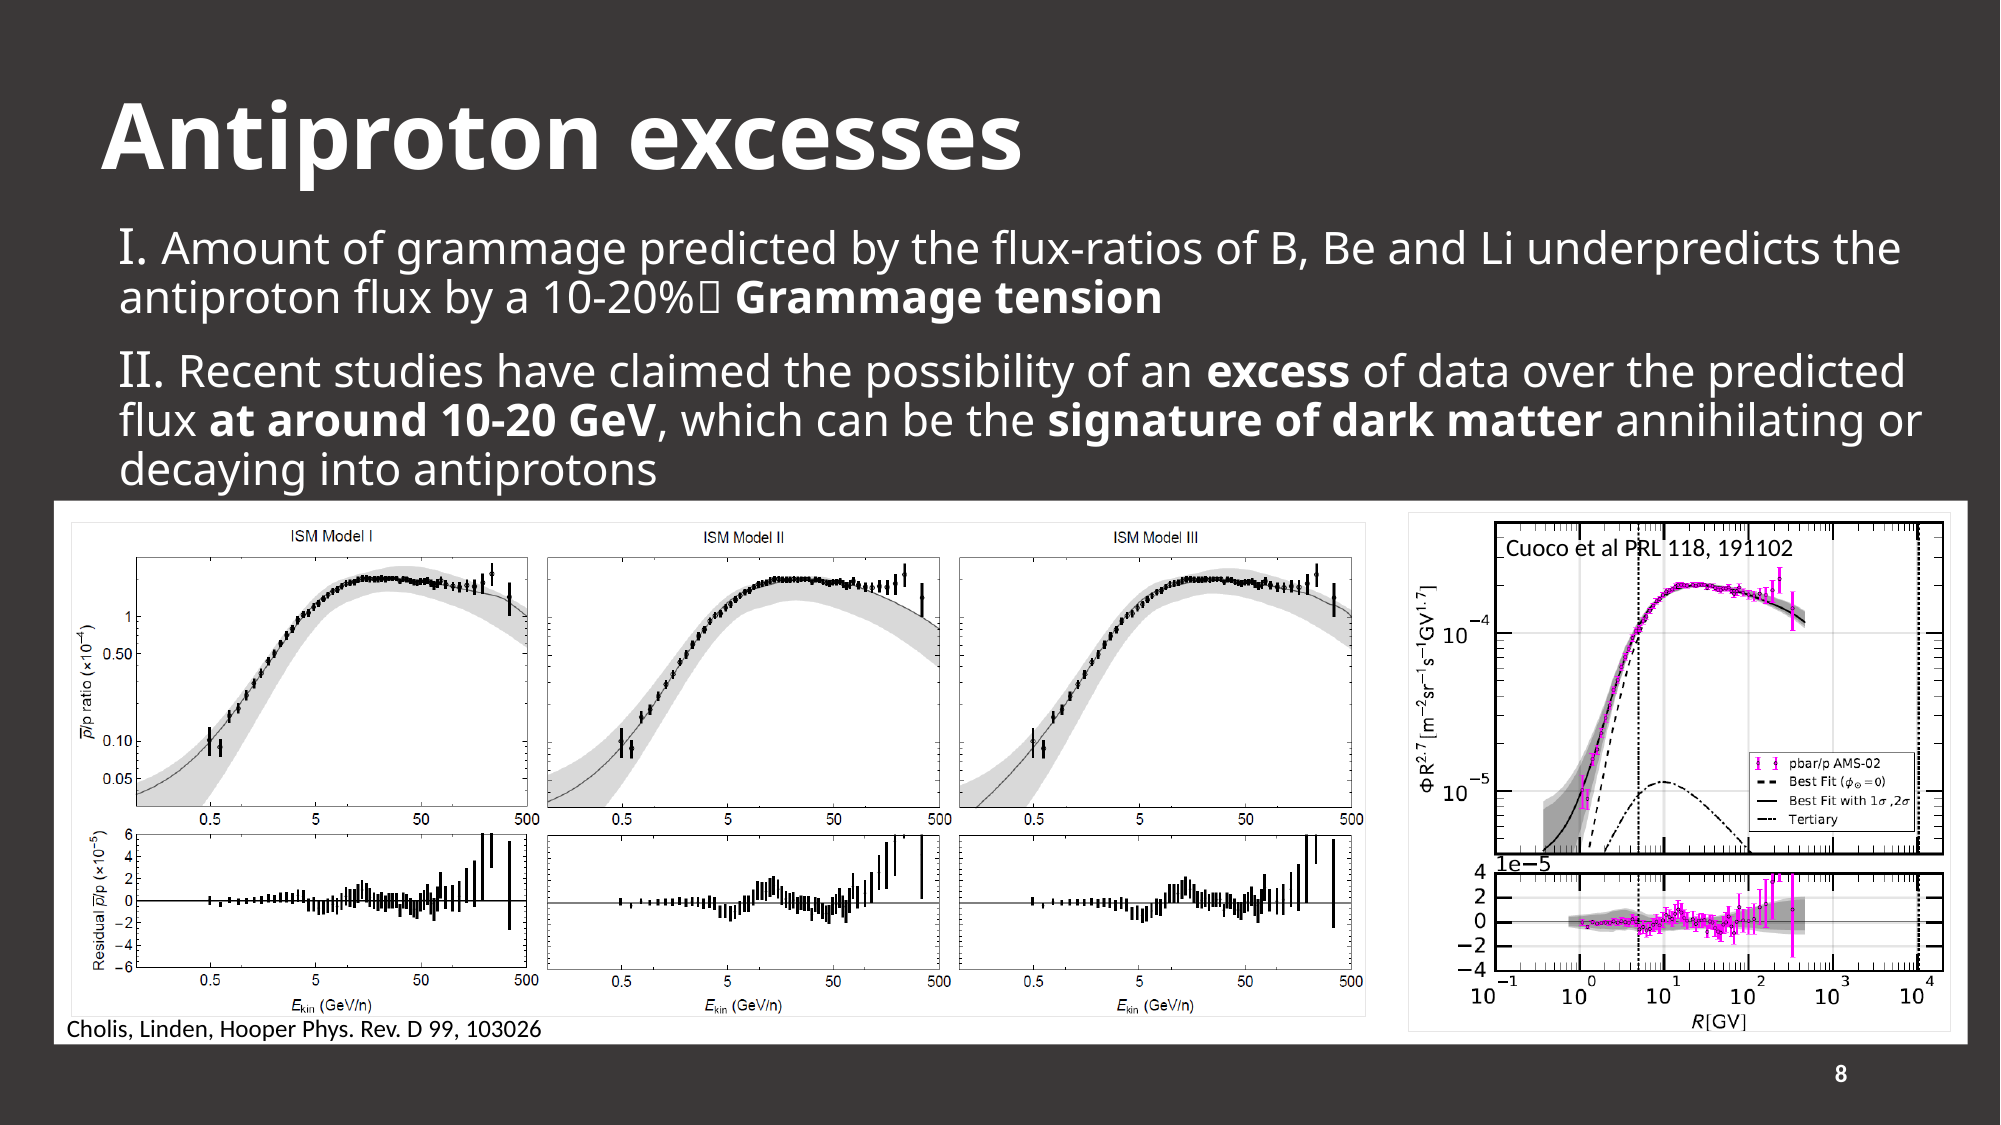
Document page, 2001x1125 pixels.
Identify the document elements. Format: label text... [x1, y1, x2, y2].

text_box [1053, 500, 1968, 1045]
picture [1408, 512, 1951, 1032]
text_box Cholis, Linden, Hooper Phys. Rev. D 99, 103026 [52, 1005, 1053, 1050]
picture [71, 522, 1366, 1017]
title Antiproton excesses [86, 31, 1812, 249]
slide_number 8 [1412, 1042, 1863, 1103]
list I. Amount of grammage predicted by the flux-ratios of B, Be and Li underpredicts the antiproton flux by a 10-20% Grammage tension II. Recent studies have claimed the possibility of an excess of data over the predicted flux at around 10-20 GeV, which can be the signature of dark matter annihilating or decaying into antiprotons [103, 213, 1949, 928]
text_box [53, 500, 103, 1005]
